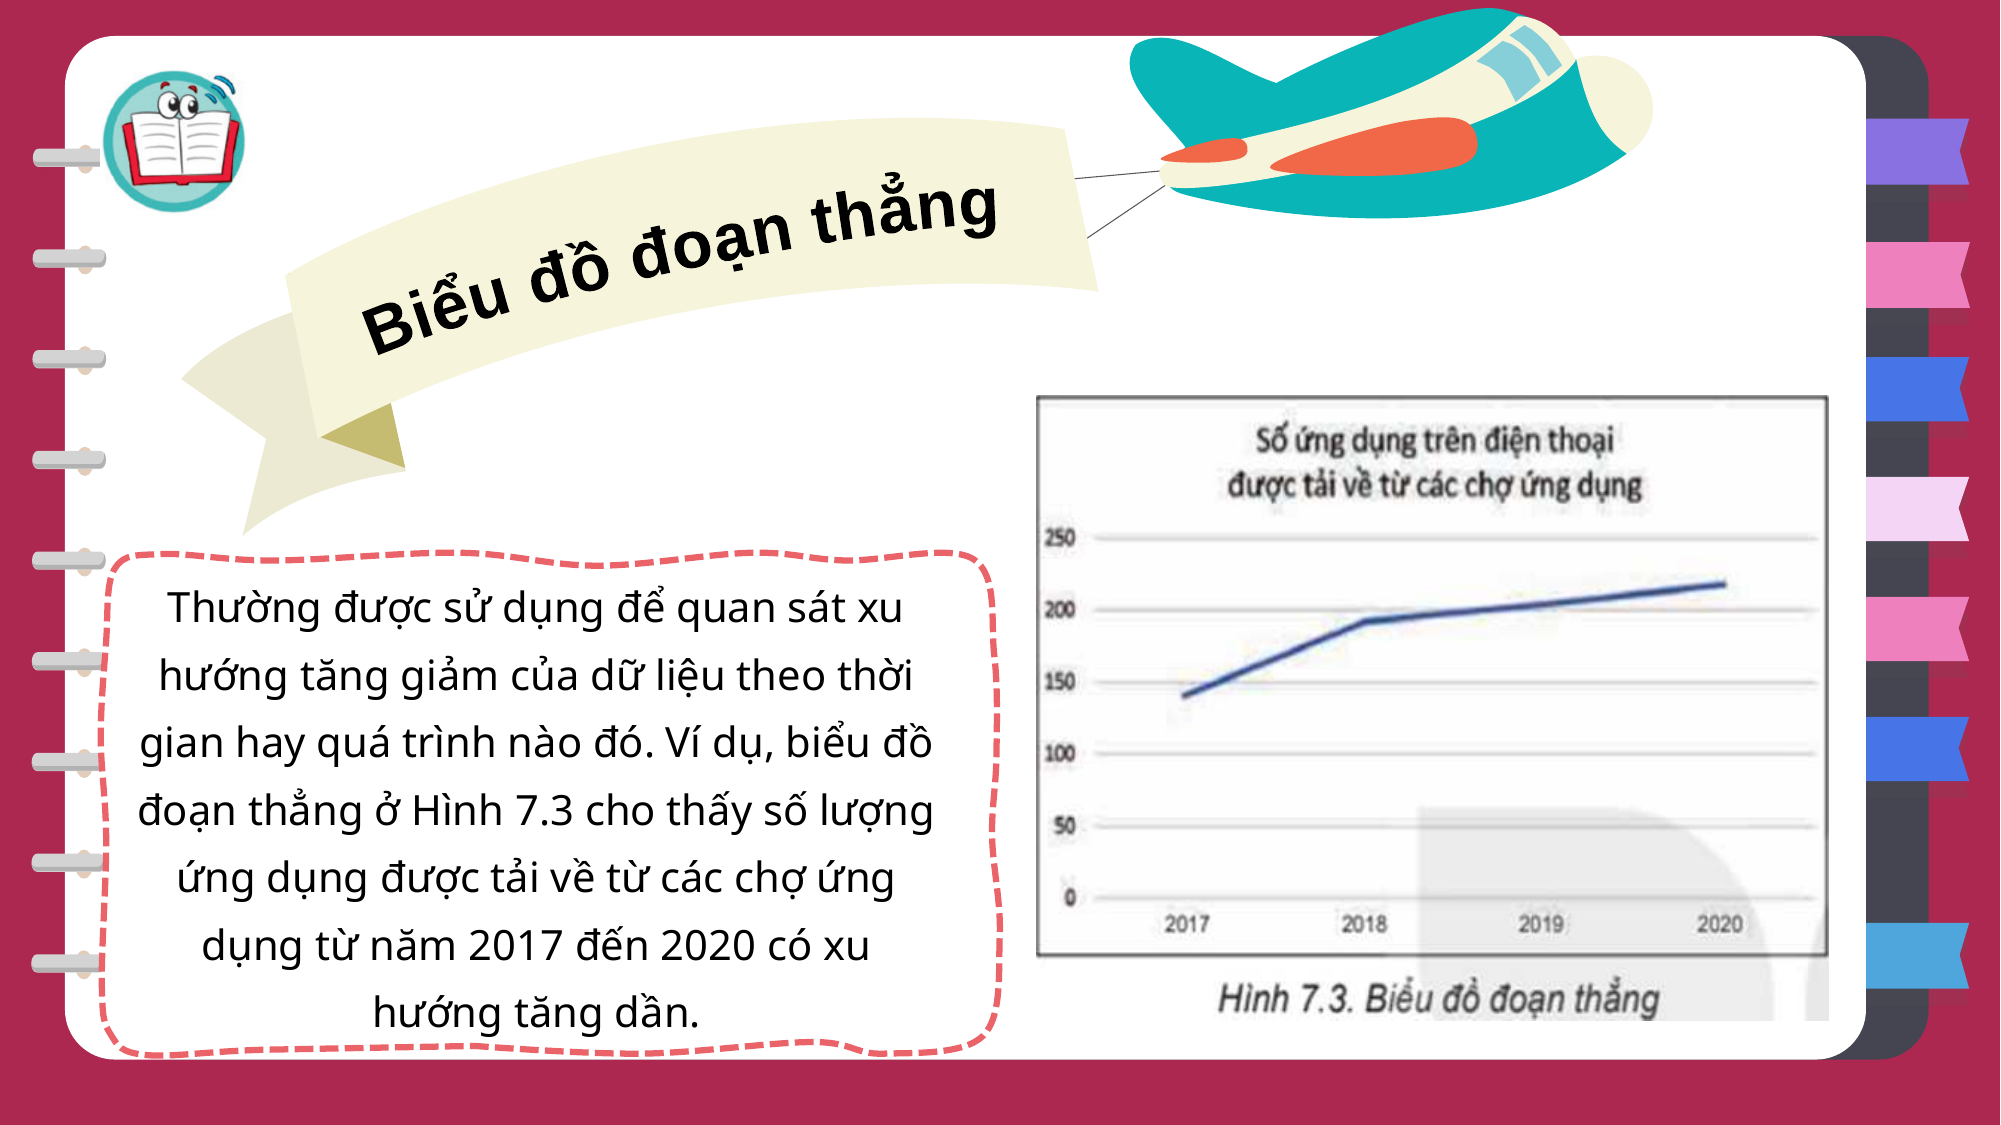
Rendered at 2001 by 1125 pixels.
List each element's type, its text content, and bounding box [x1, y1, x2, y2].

text_box [703, 551, 801, 556]
text_box [366, 551, 505, 556]
picture [1036, 395, 1829, 1021]
text_box [99, 560, 779, 1057]
text_box Thường được sử dụng để quan sát xu hướng tăng giảm của dữ liệu theo thời gian hay quá trình nào đó. Ví dụ, biểu đồ đoạn thẳng ở Hình 7.3 cho thấy số lượng ứng dụng được tải về từ các chợ ứng dụng từ năm 2017 đến 2020 có xu hướng tăng dần. [120, 556, 953, 1044]
text_box [129, 552, 208, 556]
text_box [173, 8, 1654, 439]
text_box [829, 551, 1001, 1055]
picture [100, 69, 173, 215]
